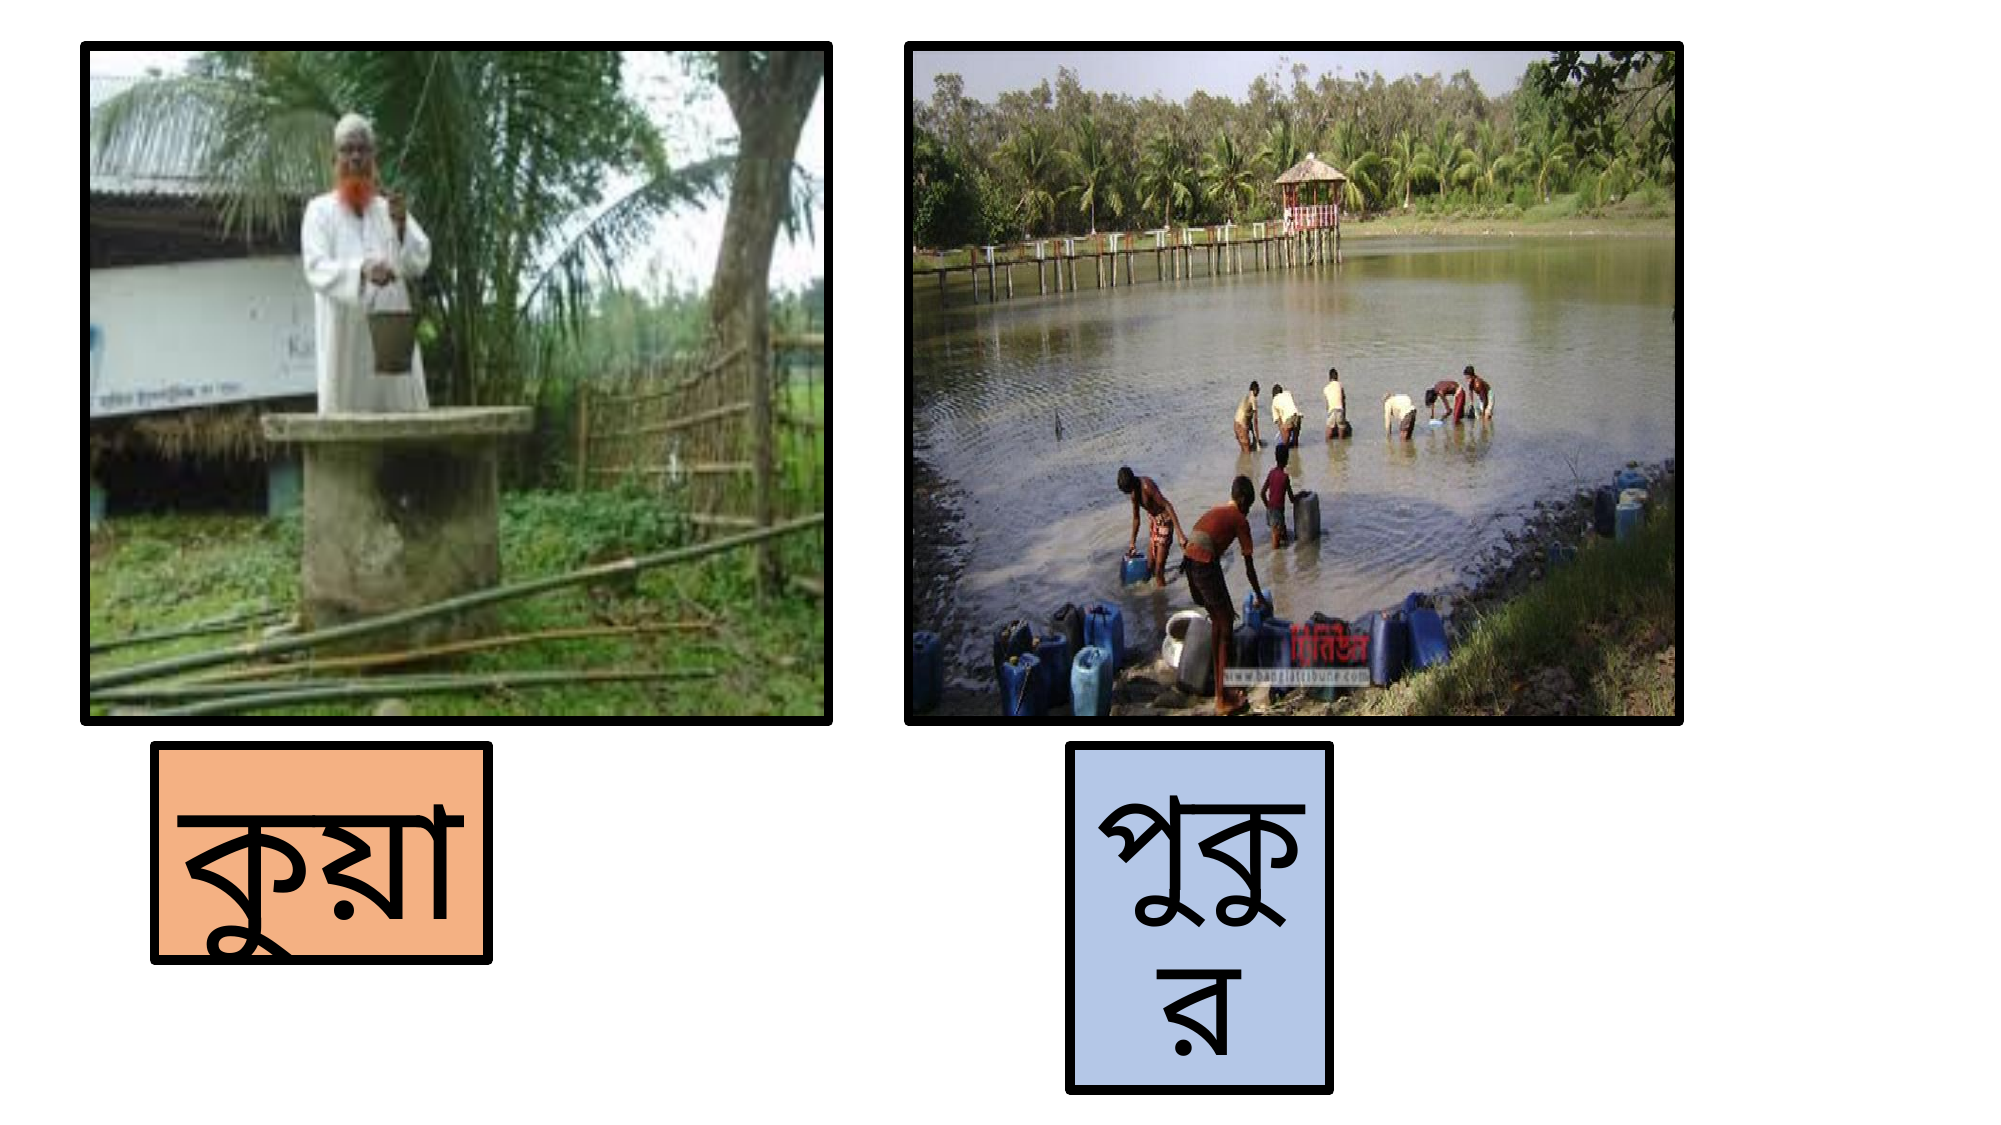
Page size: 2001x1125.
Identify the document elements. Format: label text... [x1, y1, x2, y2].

picture [89, 50, 824, 717]
text_box পুকুর [1070, 745, 1330, 1091]
text_box কুয়া [154, 745, 489, 961]
picture [913, 50, 1675, 717]
